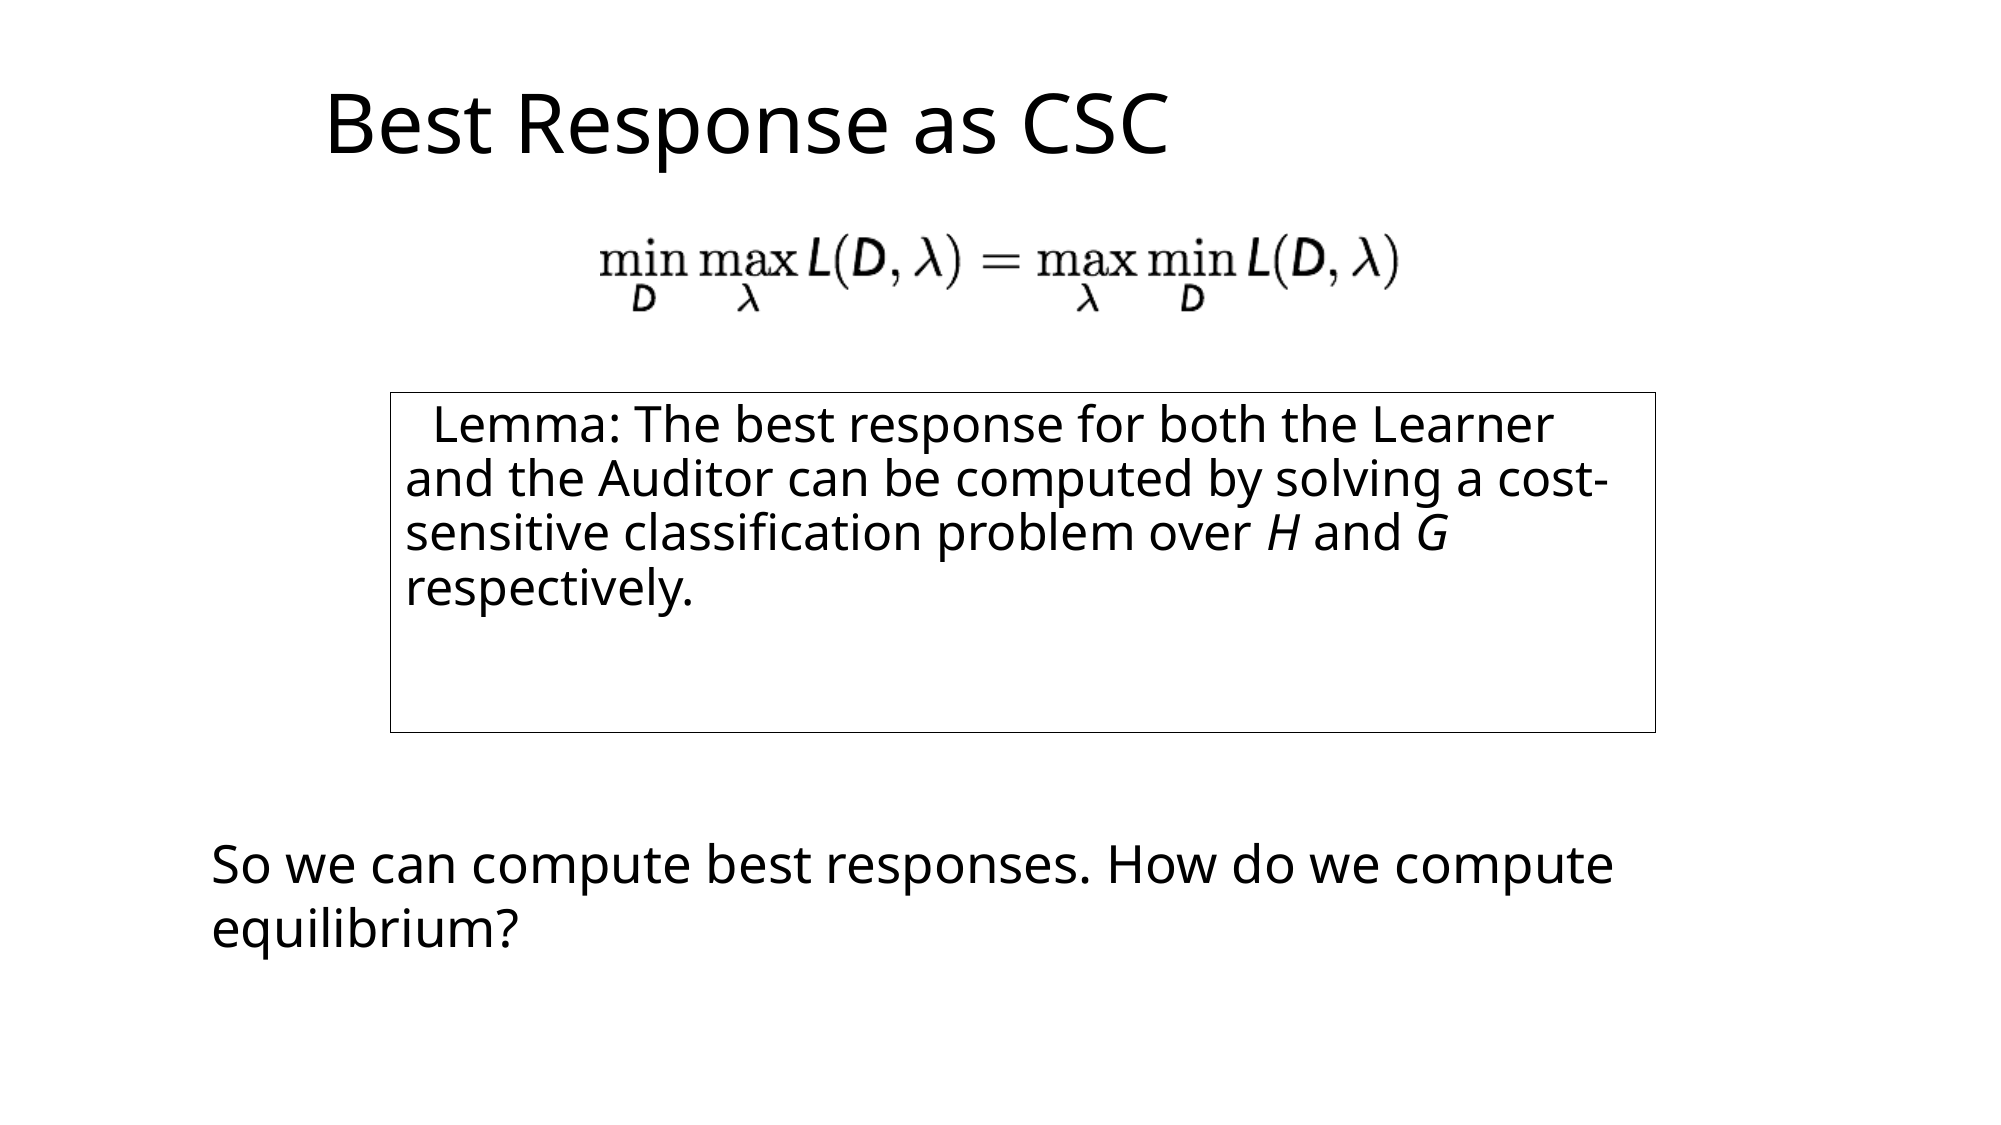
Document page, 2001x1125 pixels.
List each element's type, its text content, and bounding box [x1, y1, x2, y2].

text_box So we can compute best responses. How do we compute equilibrium? [205, 812, 1764, 977]
picture [600, 233, 1400, 313]
list Lemma: The best response for both the Learner and the Auditor can be computed by solving a cost-sensitive classification problem over H and G respectively. [390, 392, 1656, 733]
title Best Response as CSC [308, 74, 1692, 180]
